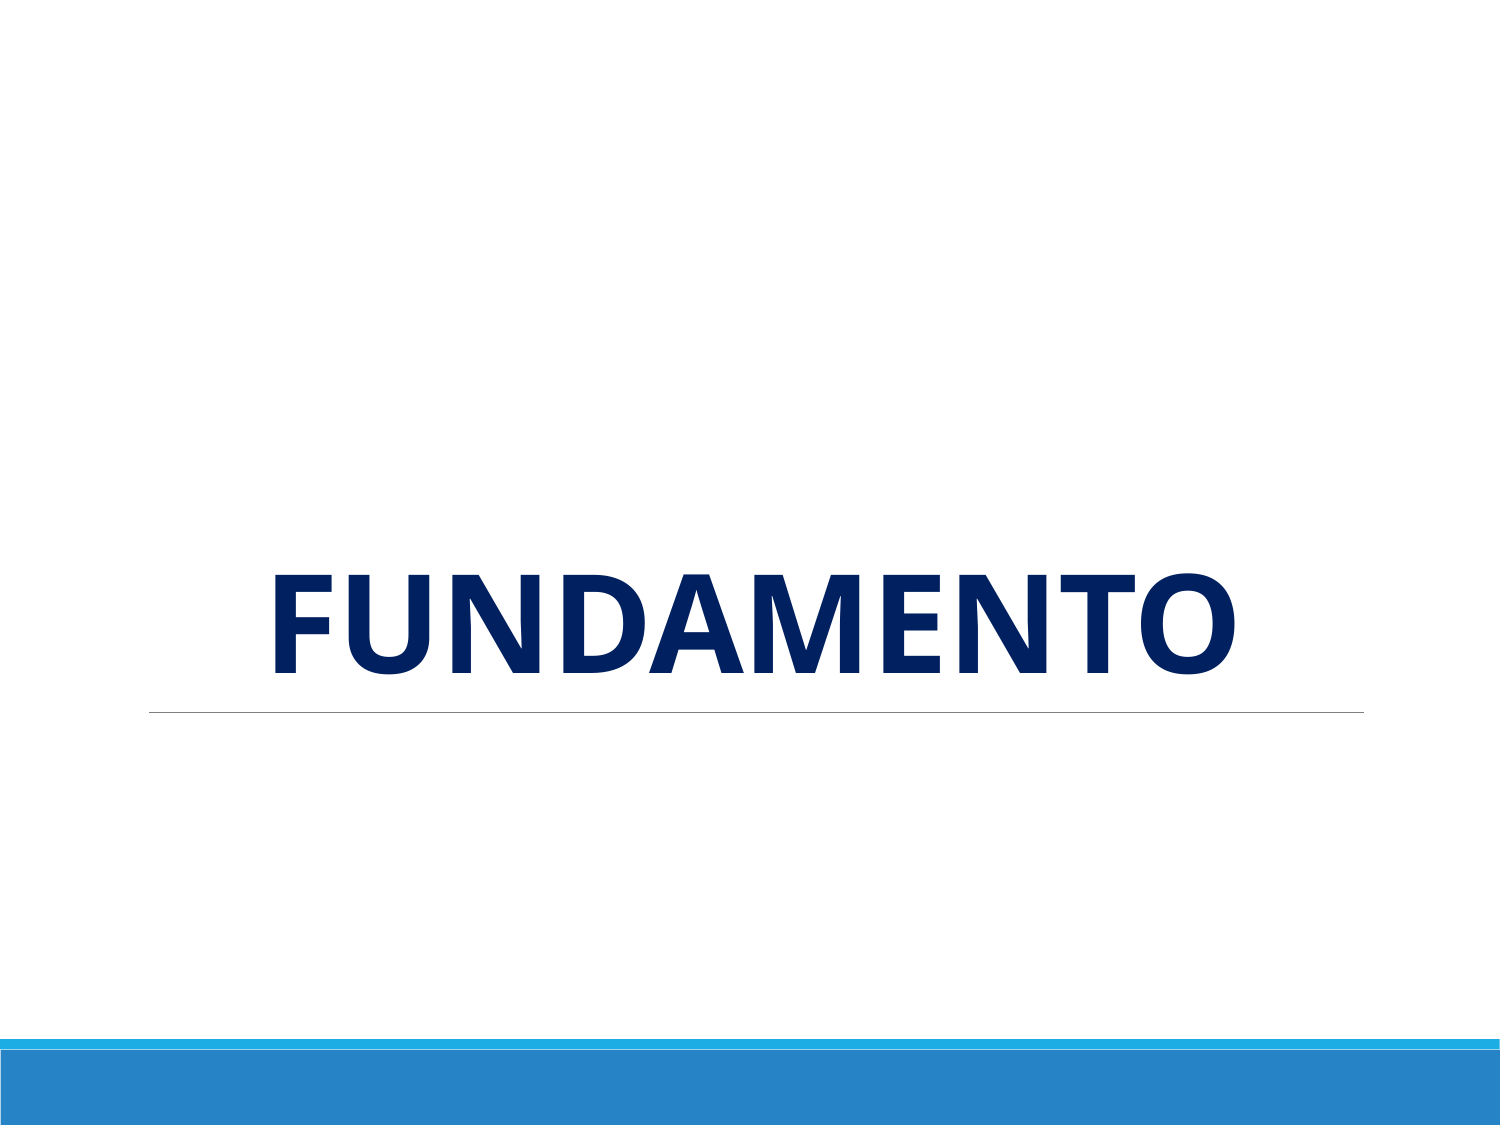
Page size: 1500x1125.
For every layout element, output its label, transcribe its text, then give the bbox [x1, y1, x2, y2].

title FUNDAMENTO [134, 124, 1373, 710]
